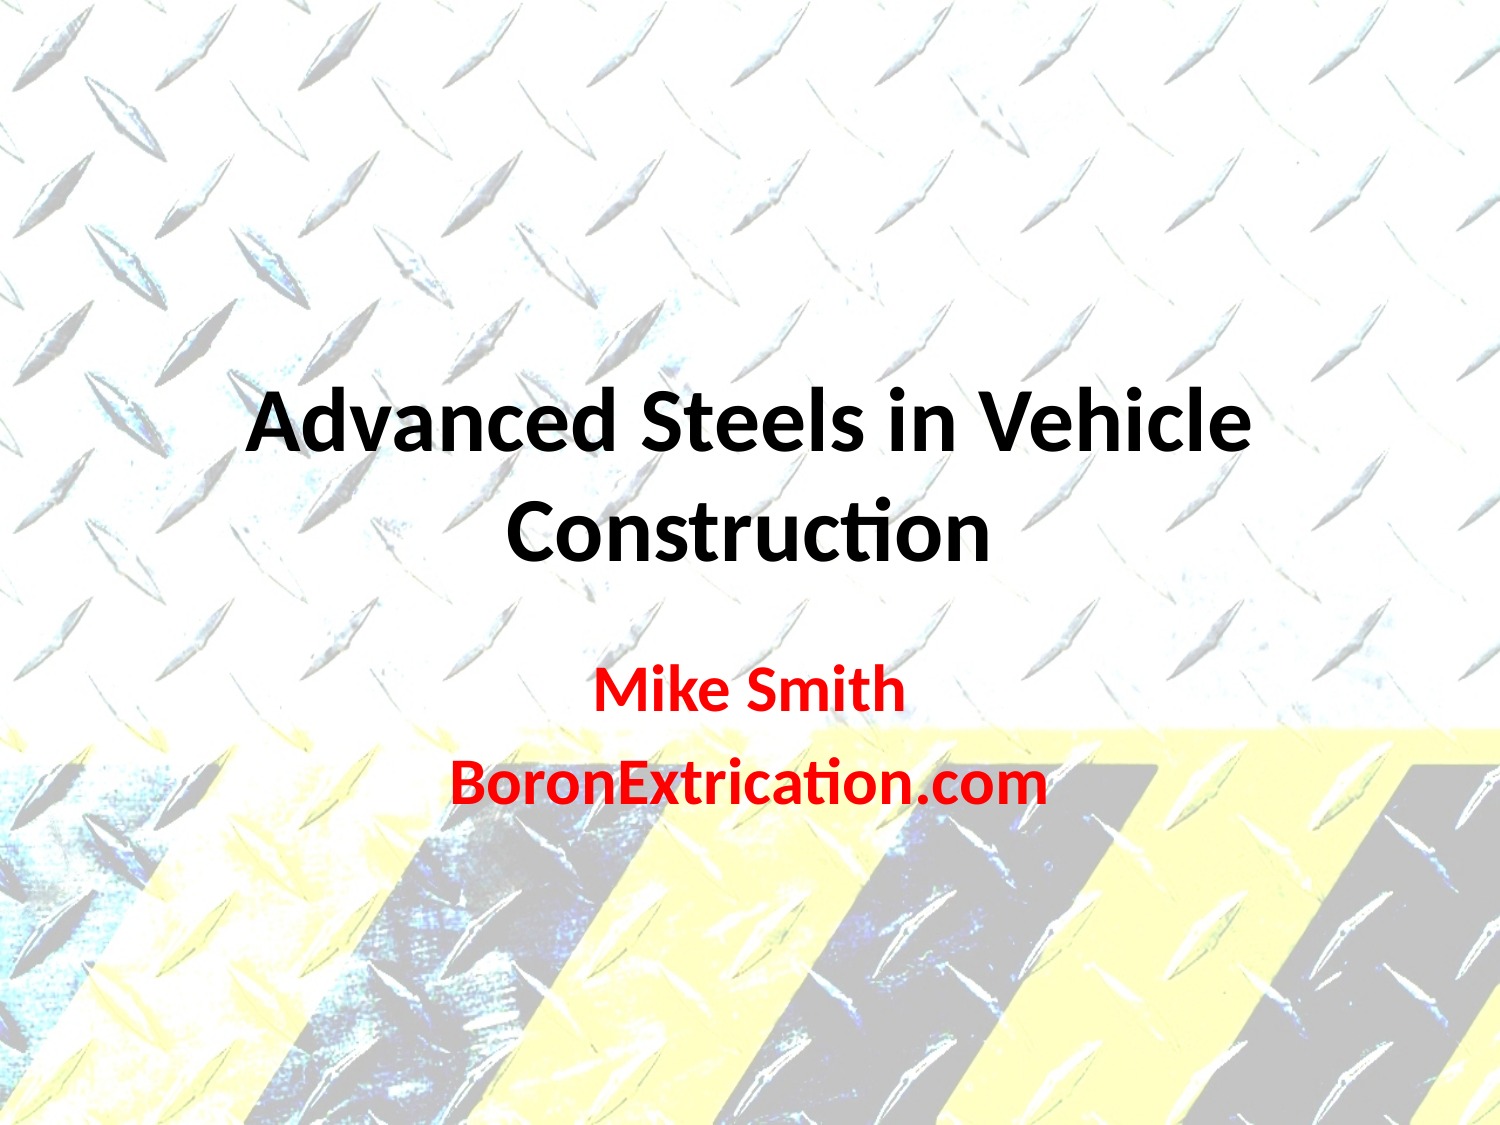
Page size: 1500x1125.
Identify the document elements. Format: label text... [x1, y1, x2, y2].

picture [0, 0, 1500, 1125]
subtitle Mike Smith BoronExtrication.com [225, 637, 1275, 925]
title Advanced Steels in Vehicle Construction [112, 349, 1388, 591]
